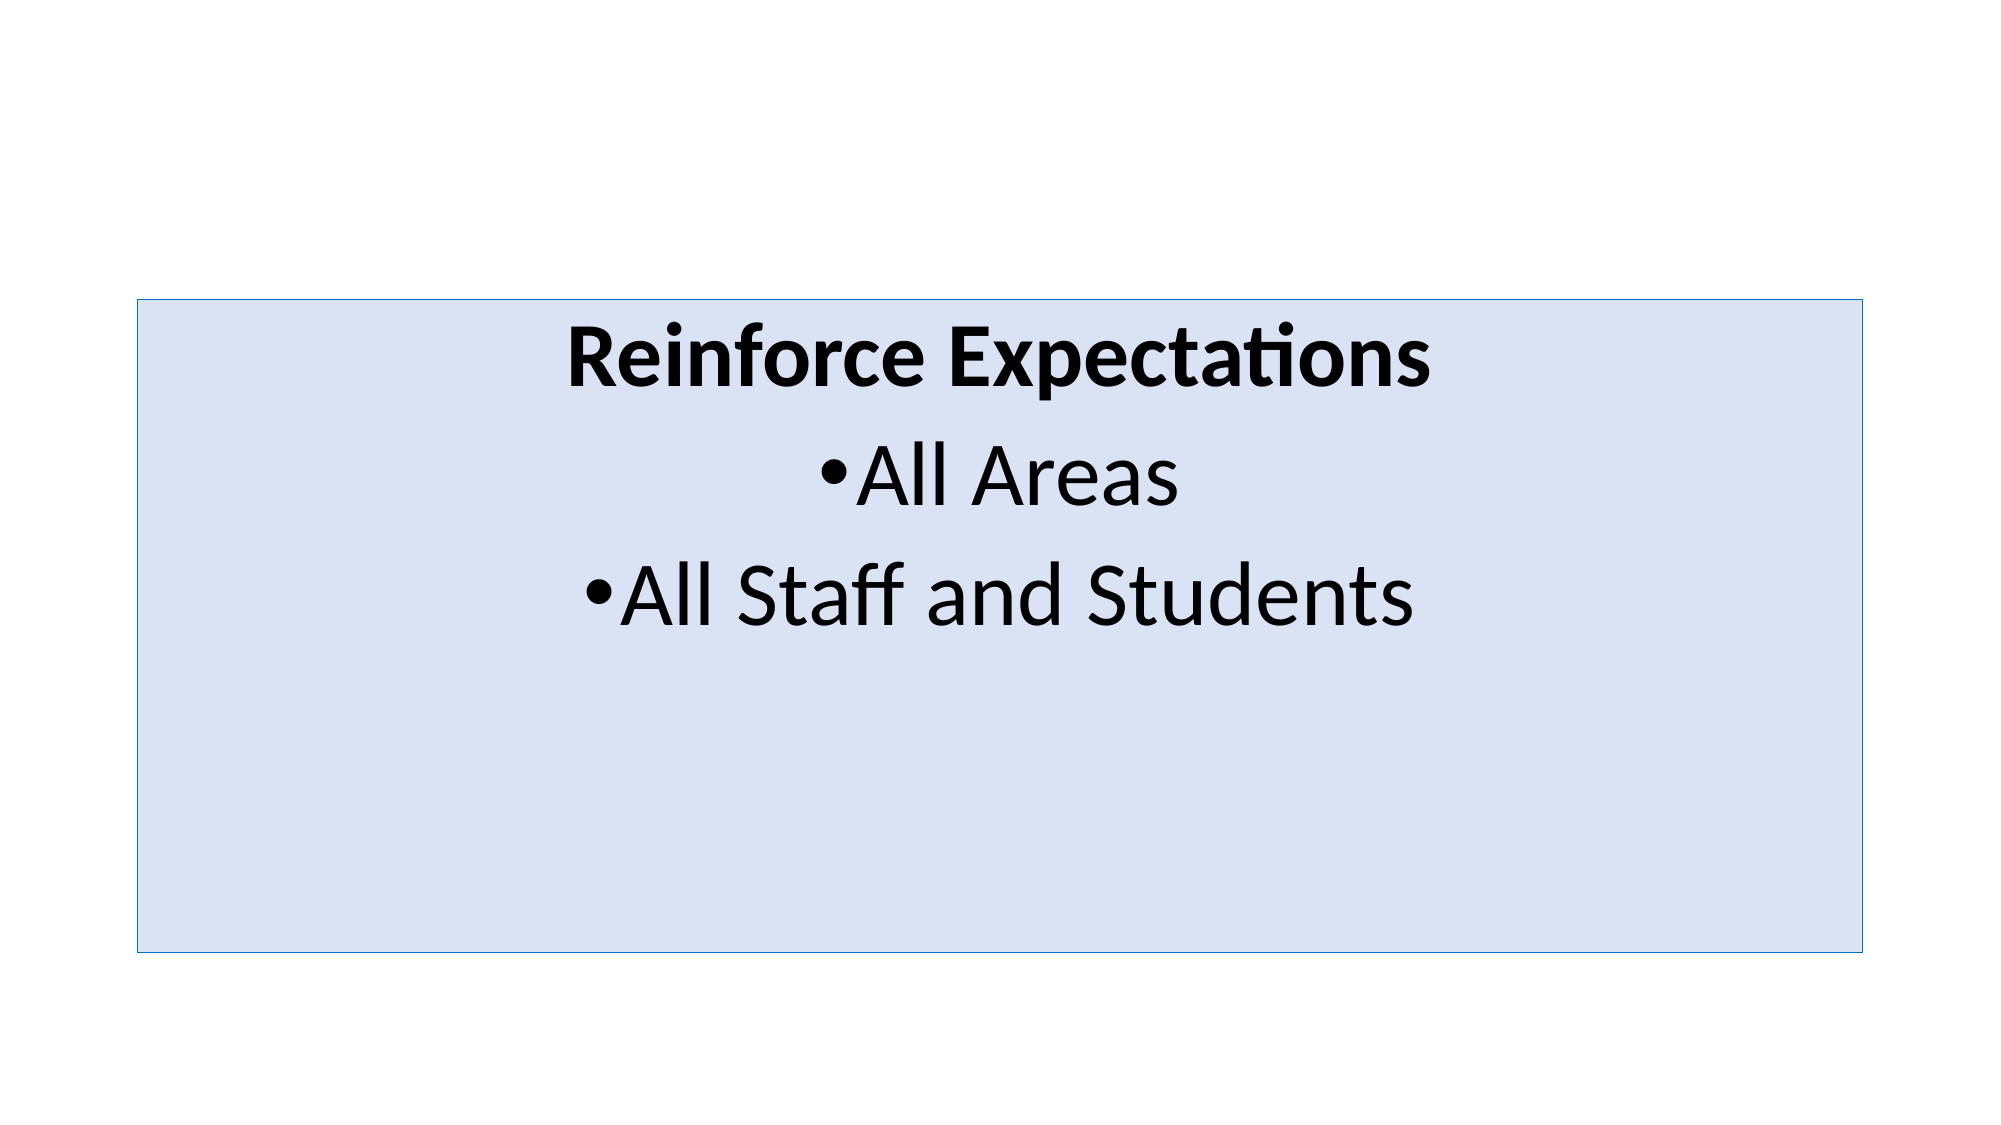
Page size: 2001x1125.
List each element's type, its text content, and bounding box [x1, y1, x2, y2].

list Reinforce Expectations All Areas All Staff and Students [137, 299, 1863, 953]
